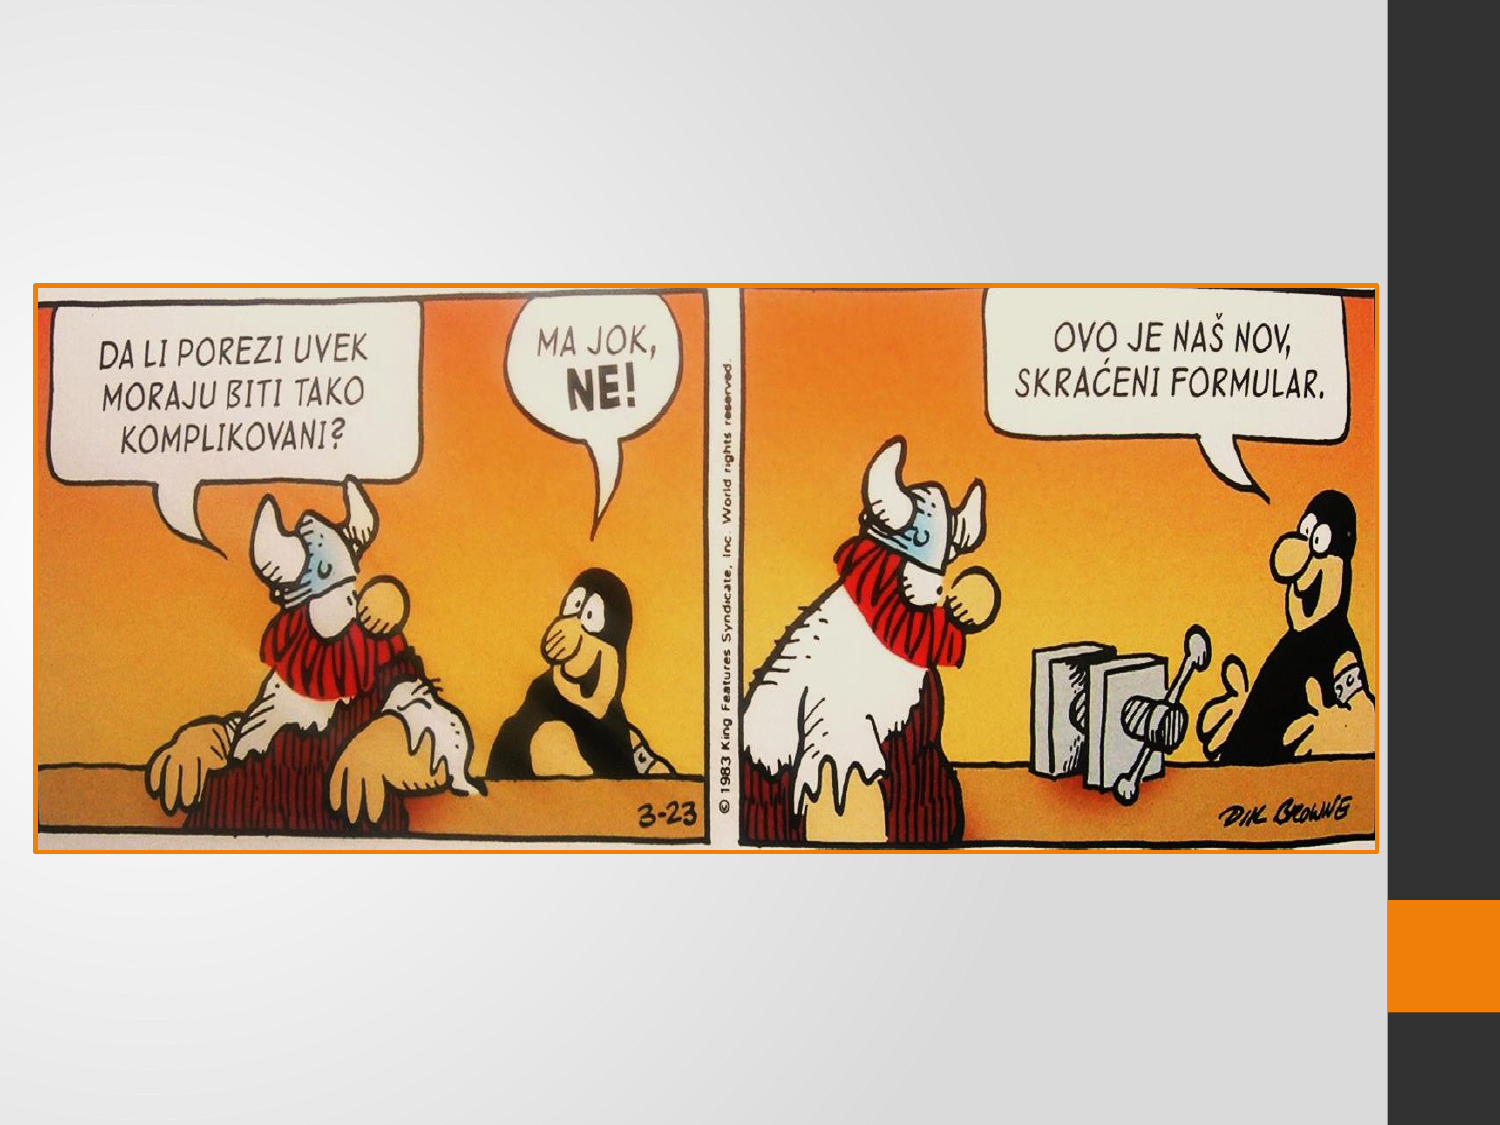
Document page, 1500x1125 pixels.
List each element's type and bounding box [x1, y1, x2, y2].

list [36, 286, 1376, 851]
